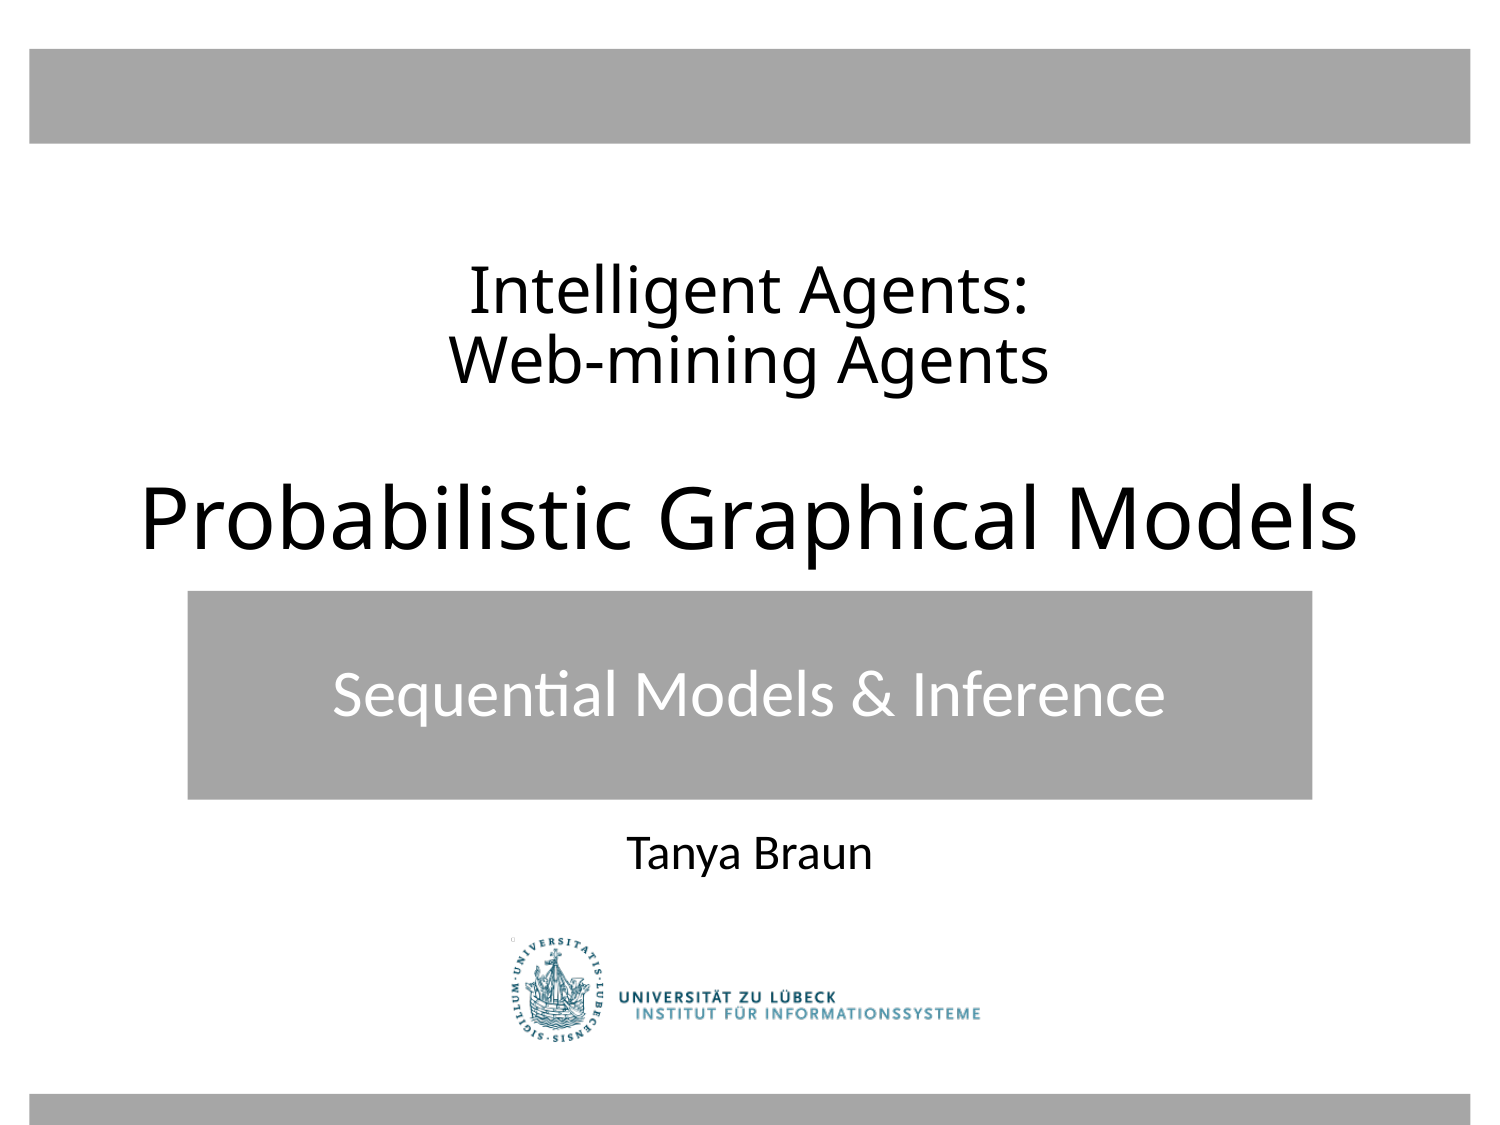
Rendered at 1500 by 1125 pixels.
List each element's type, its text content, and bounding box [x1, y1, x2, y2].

title Intelligent Agents: Web-mining Agents Probabilistic Graphical Models [112, 184, 1388, 576]
subtitle Sequential Models & Inference [187, 590, 1313, 799]
list Tanya Braun [187, 799, 1313, 908]
